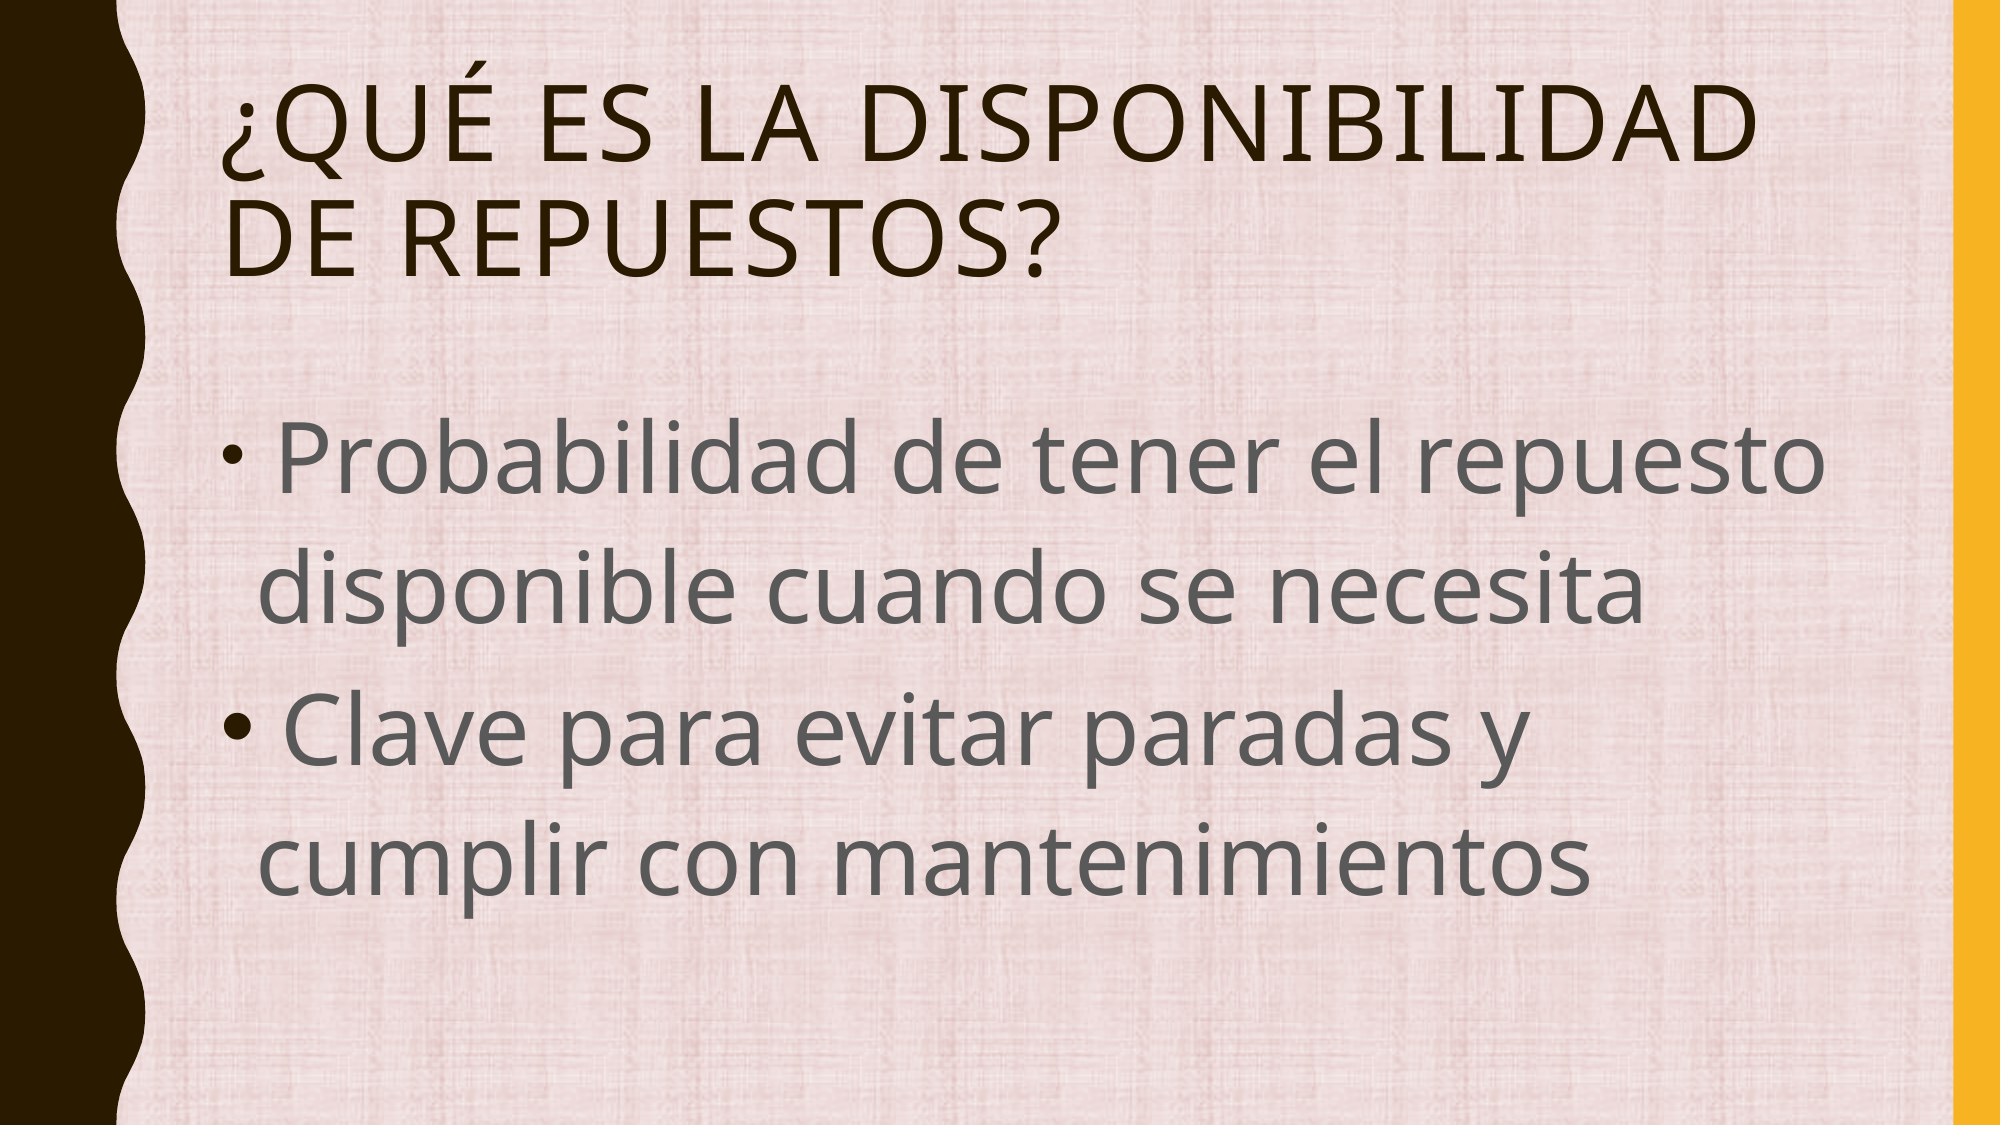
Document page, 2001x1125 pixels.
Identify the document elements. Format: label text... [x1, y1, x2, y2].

title ¿Qué es la disponibilidad de repuestos? [205, 62, 1875, 308]
list Probabilidad de tener el repuesto disponible cuando se necesita Clave para evitar paradas y cumplir con mantenimientos [205, 375, 1875, 965]
